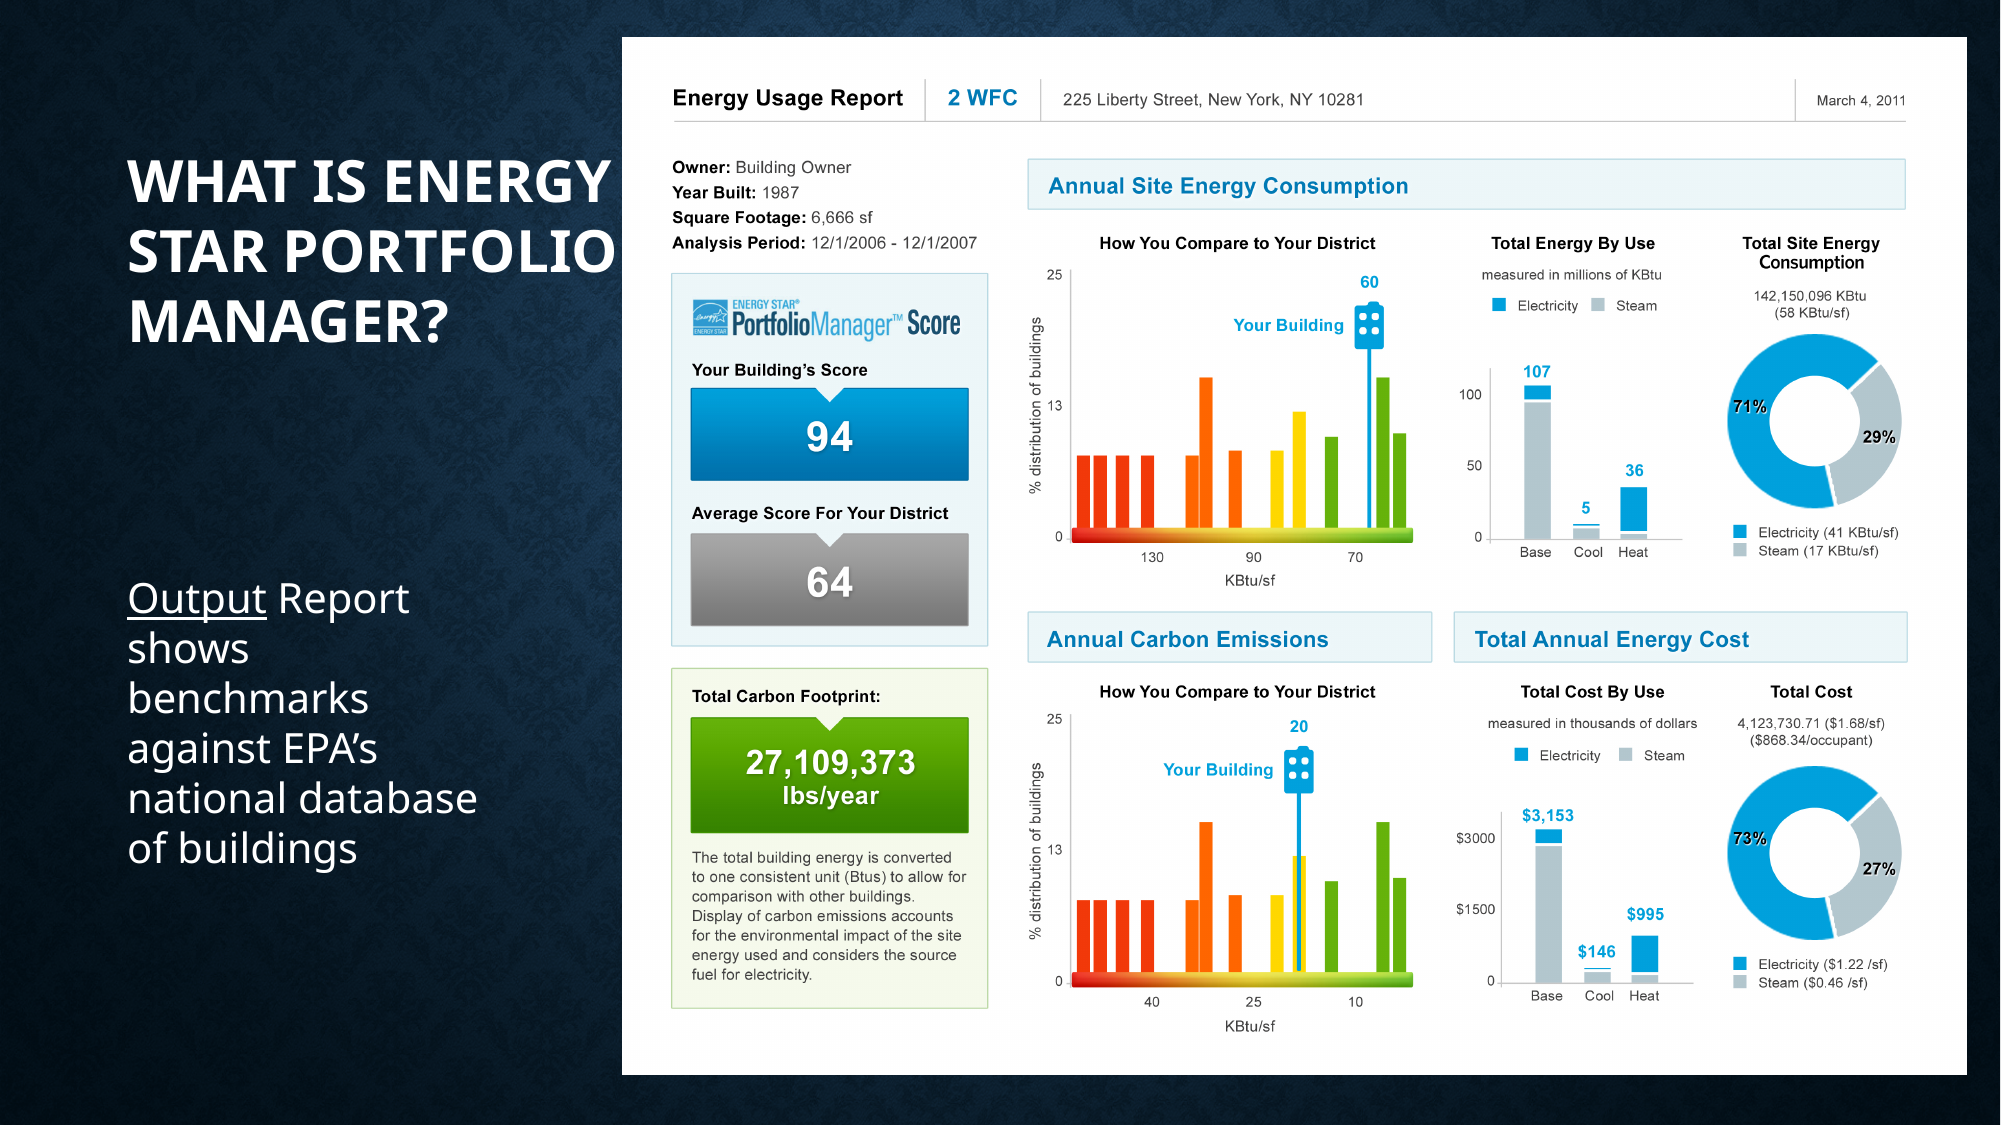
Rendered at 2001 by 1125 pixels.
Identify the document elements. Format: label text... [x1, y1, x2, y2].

text_box Output Report shows benchmarks against EPA’s national database of buildings [112, 564, 508, 880]
picture [622, 37, 1968, 1075]
title What is Energy Star Portfolio Manager? [112, 0, 671, 509]
